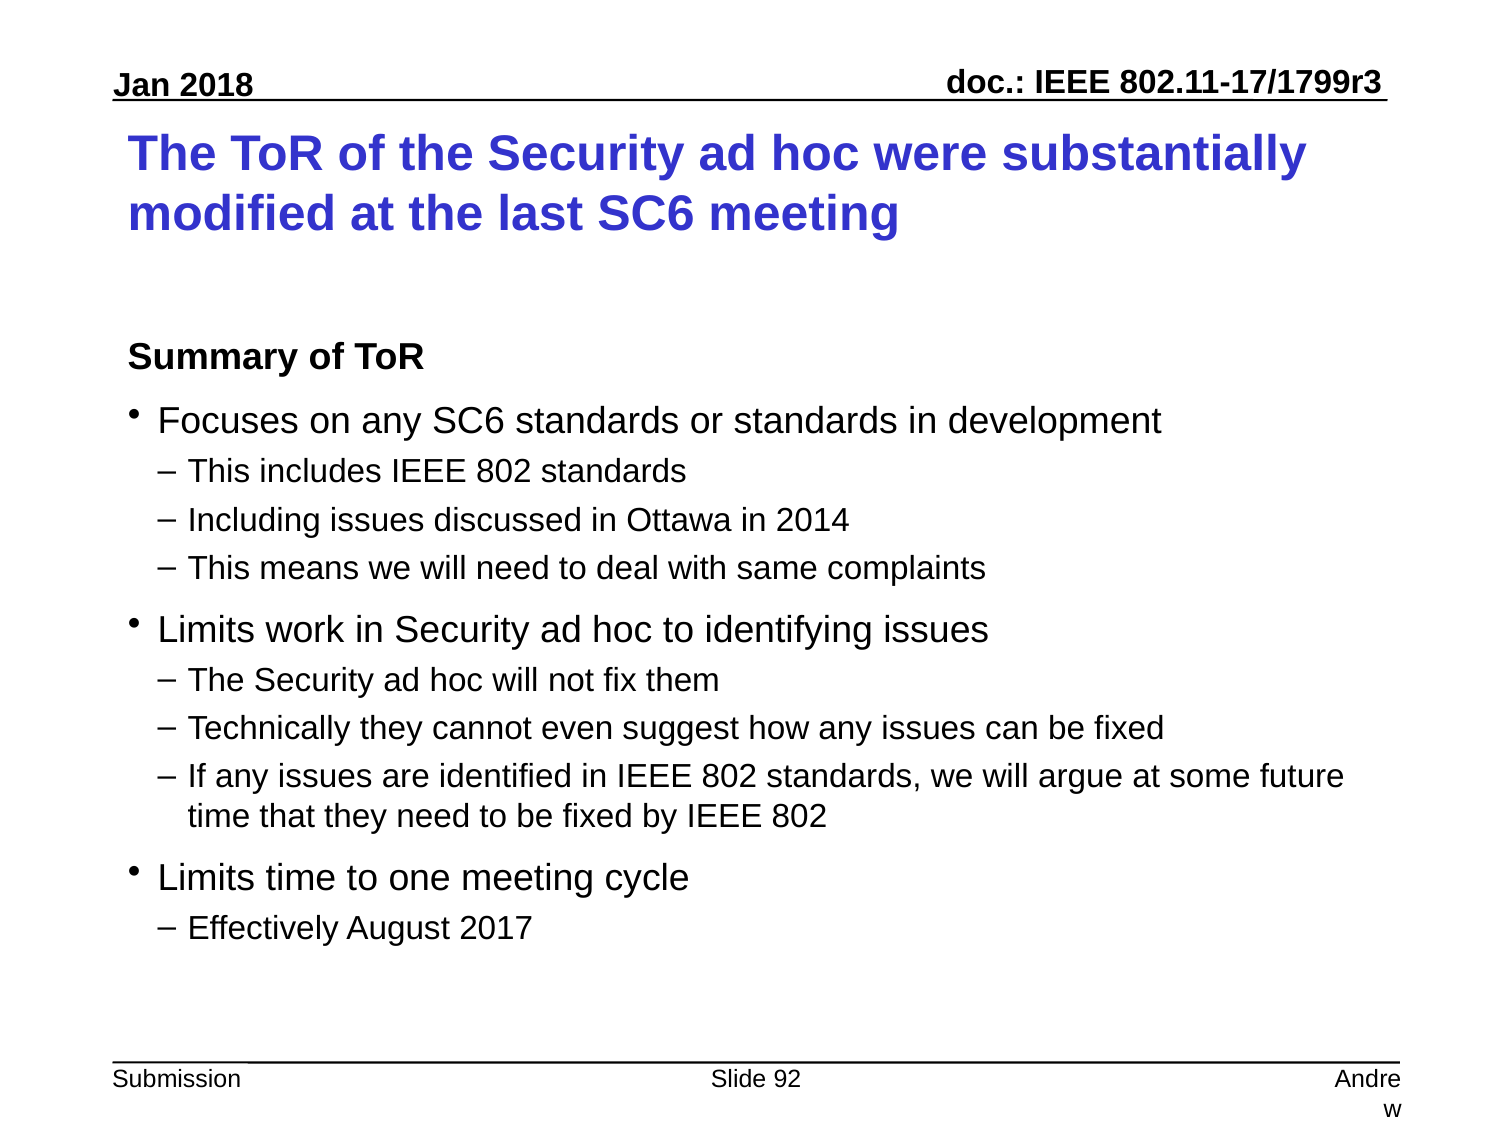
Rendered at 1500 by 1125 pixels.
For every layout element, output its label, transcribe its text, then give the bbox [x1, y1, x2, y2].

title The ToR of the Security ad hoc were substantially modified at the last SC6 meeting [112, 112, 1388, 288]
list Summary of ToR Focuses on any SC6 standards or standards in development This includes IEEE 802 standards Including issues discussed in Ottawa in 2014 This means we will need to deal with same complaints Limits work in Security ad hoc to identifying issues The Security ad hoc will not fix them Technically they cannot even suggest how any issues can be fixed If any issues are identified in IEEE 802 standards, we will argue at some future time that they need to be fixed by IEEE 802 Limits time to one meeting cycle Effectively August 2017 [112, 324, 1388, 1000]
slide_number Slide 92 [709, 1061, 803, 1093]
footer Andrew Myles, Cisco [1320, 1061, 1402, 1093]
